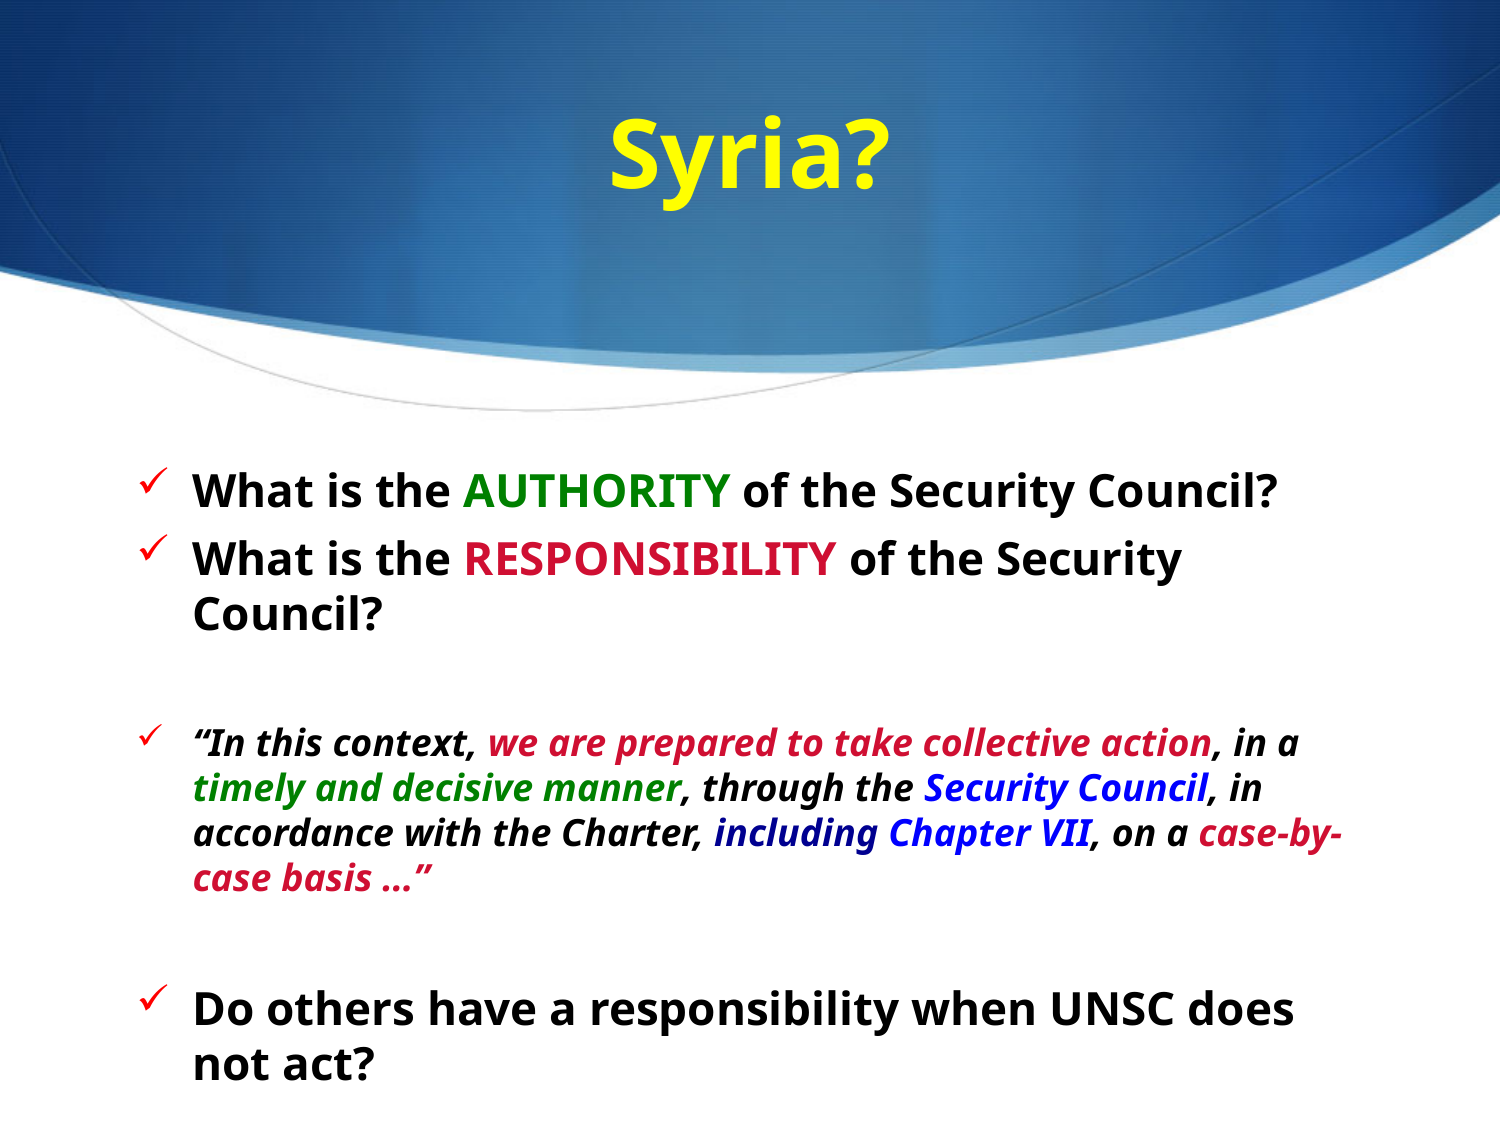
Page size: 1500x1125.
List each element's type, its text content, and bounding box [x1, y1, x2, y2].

title Syria? [75, 56, 1425, 245]
list What is the AUTHORITY of the Security Council? What is the RESPONSIBILITY of the Security Council? “In this context, we are prepared to take collective action, in a timely and decisive manner, through the Security Council, in accordance with the Charter, including Chapter VII, on a case-by-case basis …” Do others have a responsibility when UNSC does not act? [121, 454, 1379, 991]
picture [0, 0, 1500, 1125]
